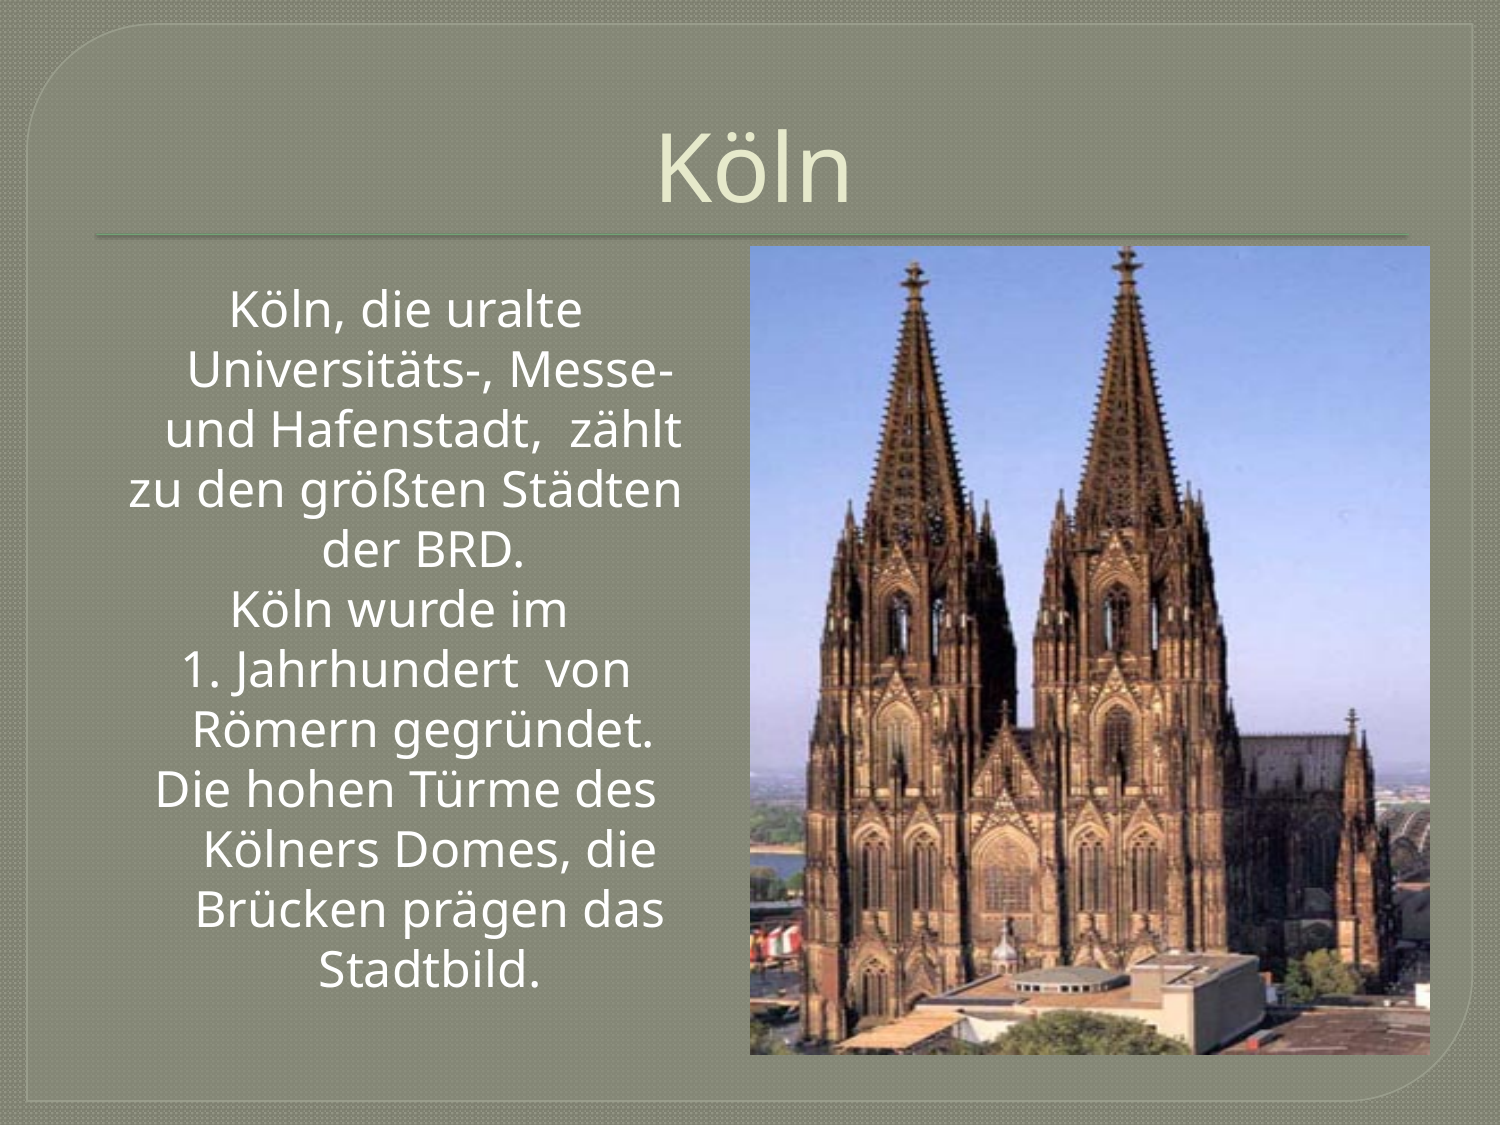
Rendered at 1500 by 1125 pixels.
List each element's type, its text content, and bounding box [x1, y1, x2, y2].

title Köln [75, 41, 1425, 230]
picture [749, 245, 1430, 1055]
list Köln, die uralte Universitäts-, Messe- und Hafenstadt, zählt zu den größten Städten der BRD. Köln wurde im 1. Jahrhundert von Römern gegründet. Die hohen Türme des Kölners Domes, die Brücken prägen das Stadtbild. [75, 270, 738, 1013]
